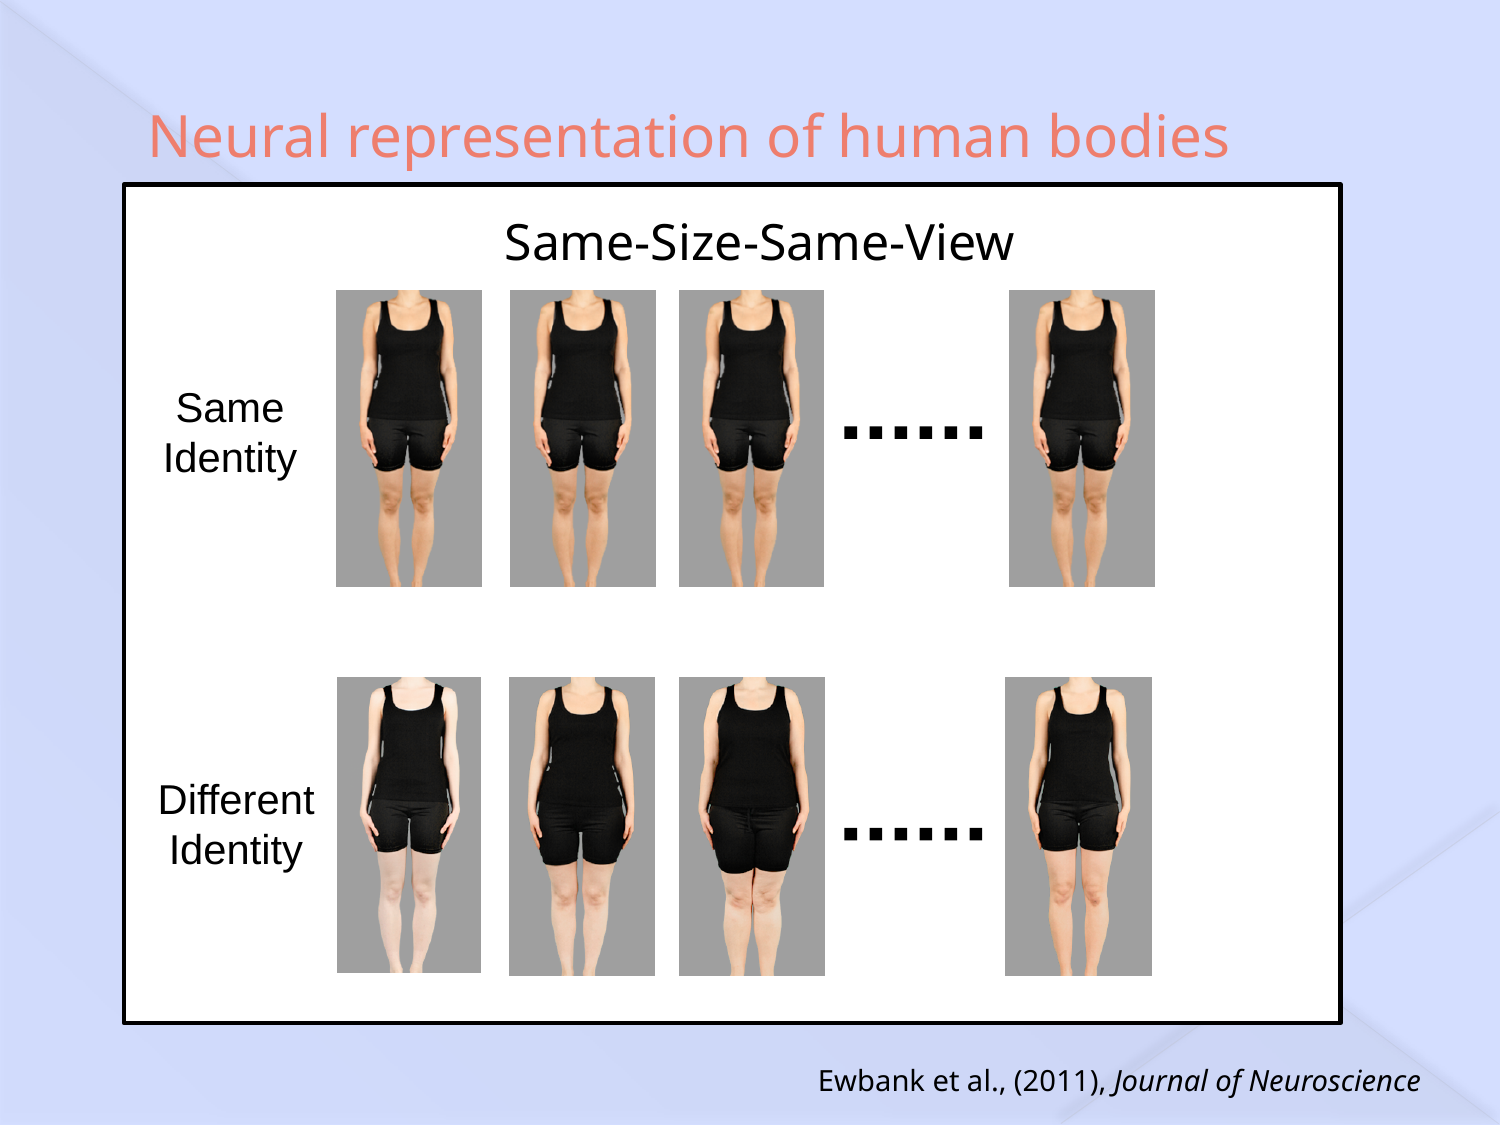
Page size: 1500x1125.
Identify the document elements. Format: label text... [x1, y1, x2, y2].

picture [336, 290, 482, 587]
text_box [122, 279, 1343, 1025]
text_box Different Identity [135, 765, 326, 880]
picture [678, 677, 826, 977]
title Neural representation of human bodies [53, 91, 1404, 279]
picture [336, 677, 482, 973]
picture [678, 290, 825, 587]
text_box Same-Size-Same-View [489, 203, 1031, 278]
picture [508, 677, 656, 977]
text_box Ewbank et al., (2011), Journal of Neuroscience [802, 1055, 1437, 1105]
picture [1005, 677, 1152, 977]
picture [1009, 290, 1155, 587]
text_box Same Identity [147, 373, 313, 489]
picture [510, 290, 656, 587]
